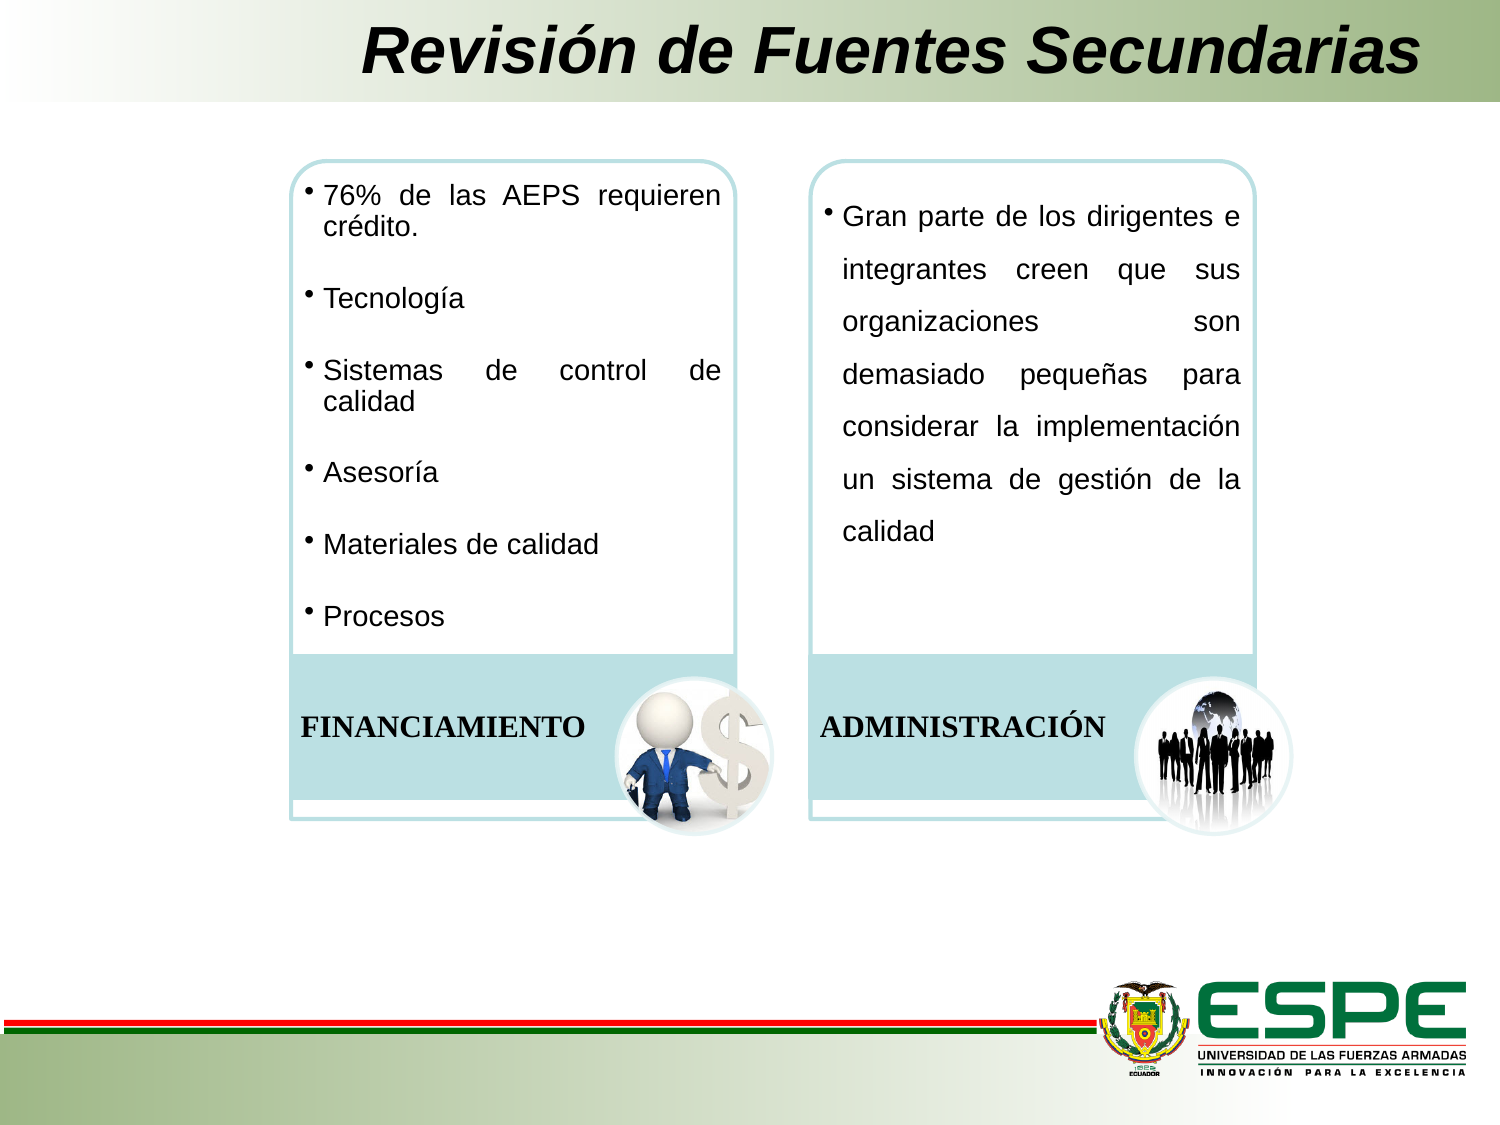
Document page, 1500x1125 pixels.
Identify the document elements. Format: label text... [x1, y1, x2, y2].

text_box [170, 160, 1412, 835]
picture [1099, 981, 1466, 1076]
title Revisión de Fuentes Secundarias [88, 0, 1439, 188]
